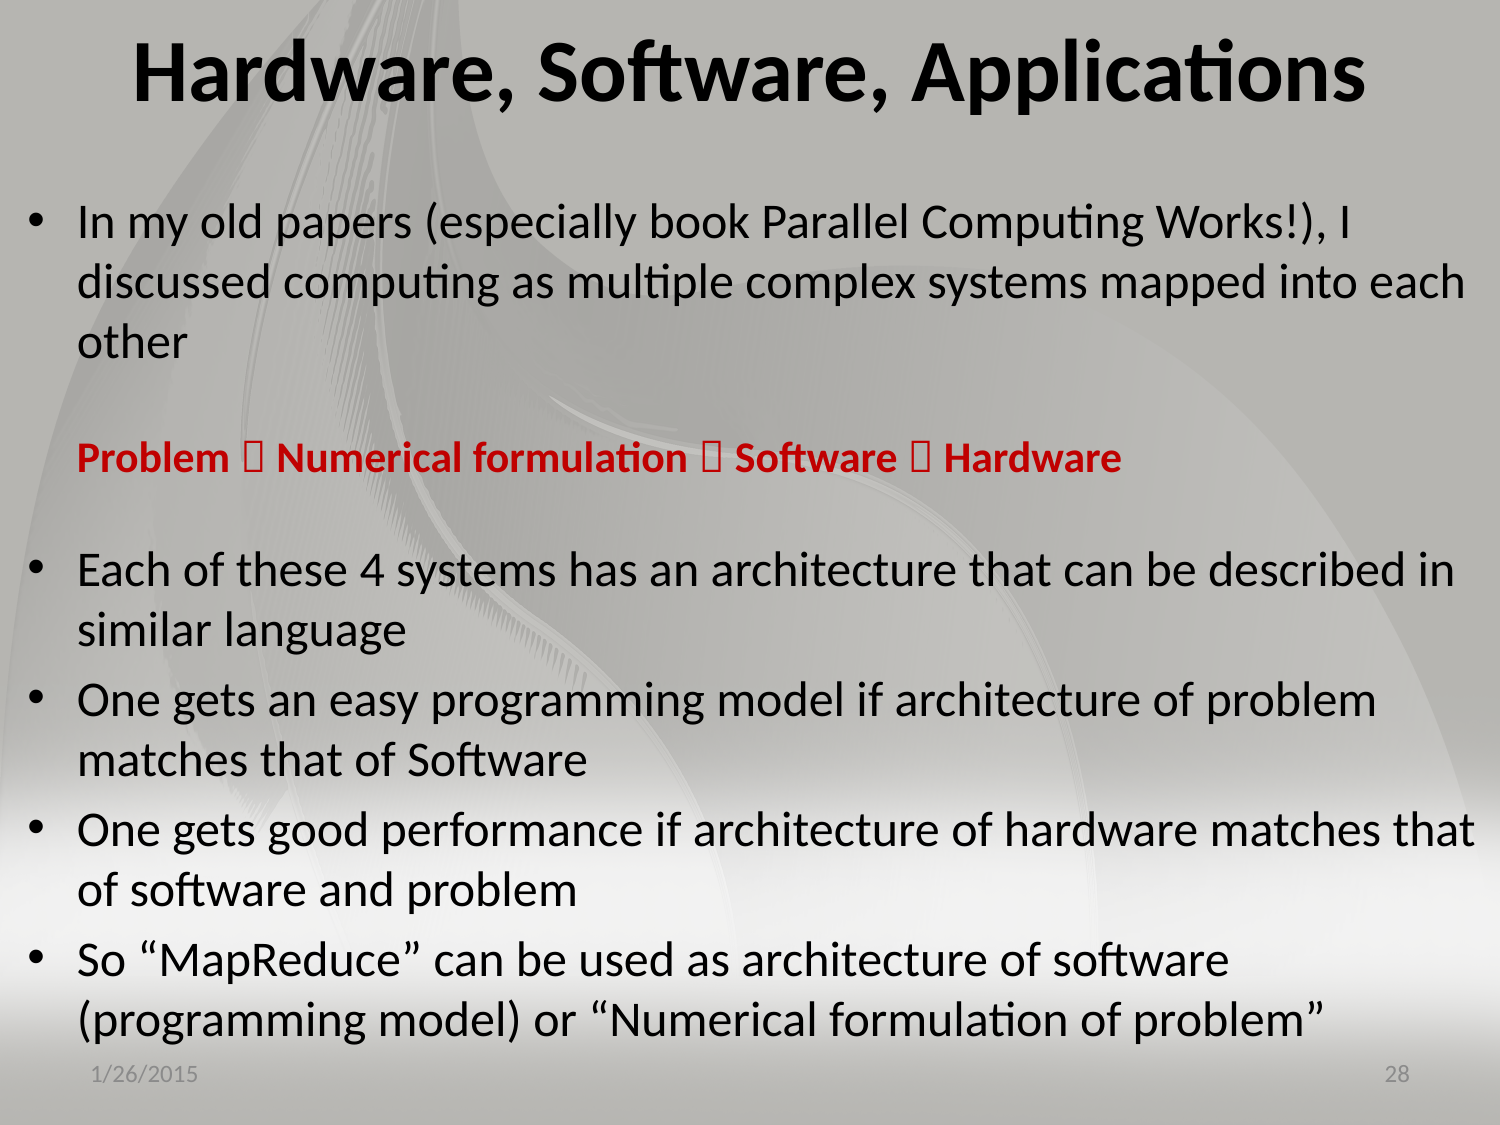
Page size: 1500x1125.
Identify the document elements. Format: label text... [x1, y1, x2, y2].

slide_number 28 [1074, 1042, 1425, 1103]
picture [0, 0, 1500, 1125]
list In my old papers (especially book Parallel Computing Works!), I discussed computing as multiple complex systems mapped into each other Problem  Numerical formulation  Software  Hardware Each of these 4 systems has an architecture that can be described in similar language One gets an easy programming model if architecture of problem matches that of Software One gets good performance if architecture of hardware matches that of software and problem So “MapReduce” can be used as architecture of software (programming model) or “Numerical formulation of problem” [12, 181, 1500, 1060]
title Hardware, Software, Applications [75, 5, 1425, 127]
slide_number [75, 1042, 425, 1103]
